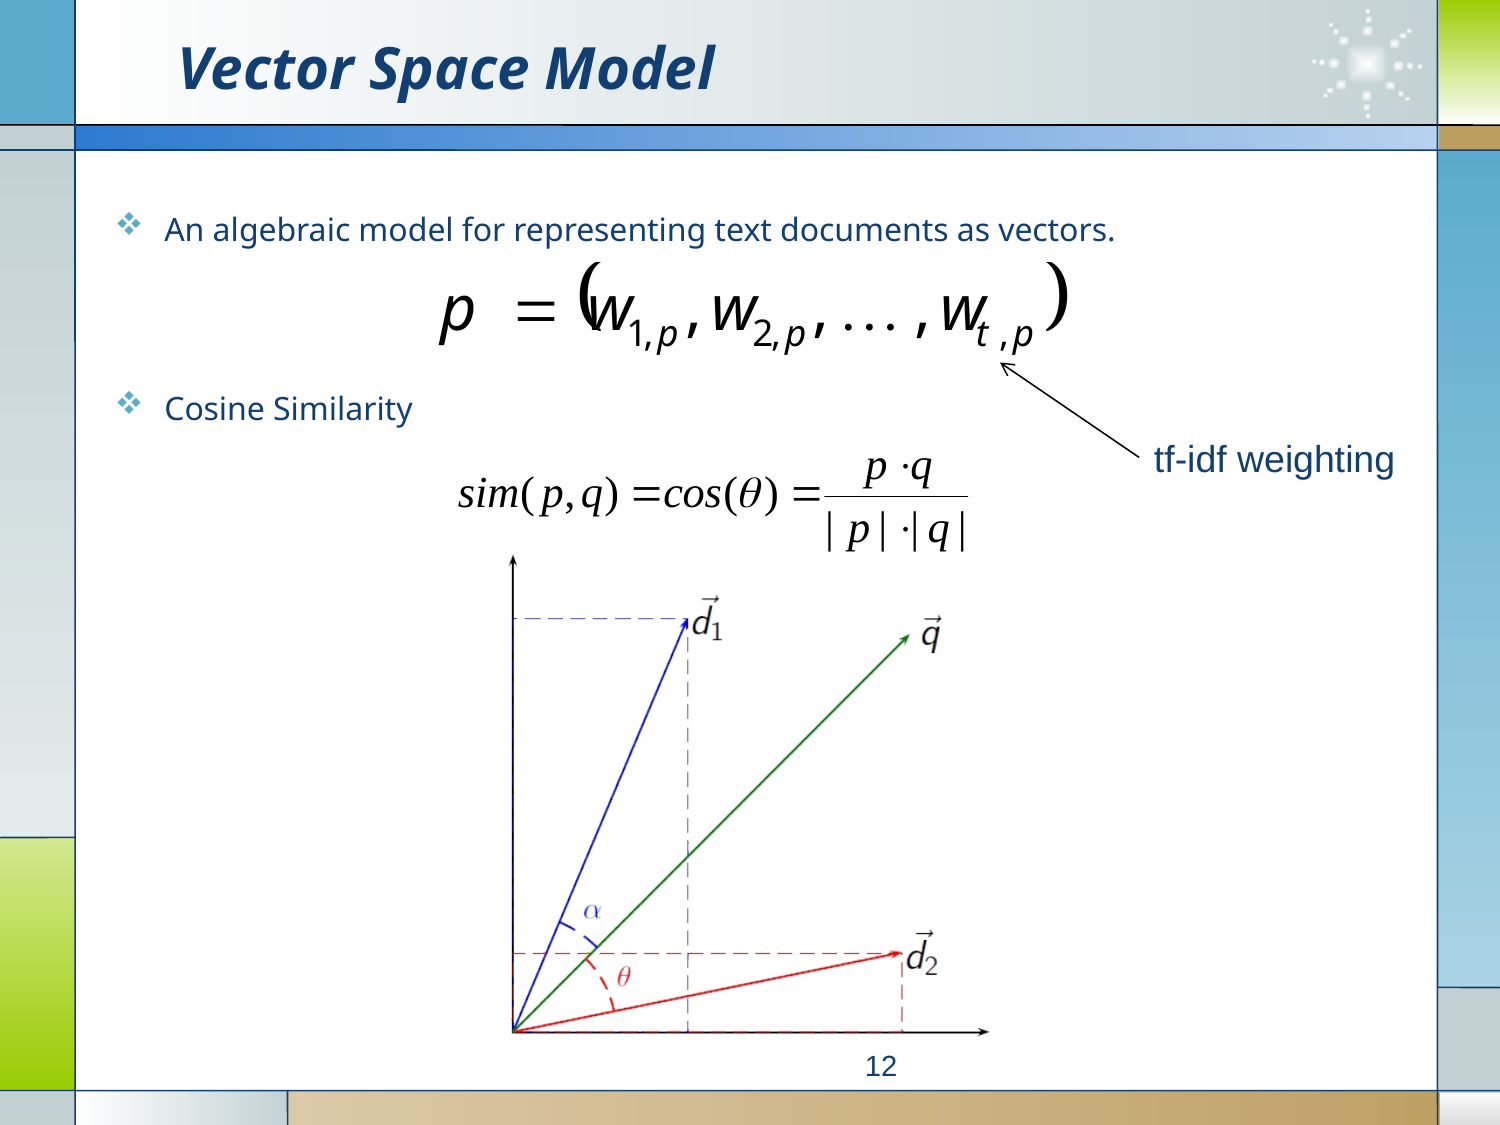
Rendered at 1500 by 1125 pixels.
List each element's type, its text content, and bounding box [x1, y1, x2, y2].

text_box tf-idf weighting [1139, 427, 1411, 488]
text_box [428, 262, 1072, 363]
picture [499, 549, 1001, 1042]
slide_number 12 [562, 1050, 913, 1081]
title Vector Space Model [162, 19, 1263, 113]
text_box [450, 437, 976, 560]
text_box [999, 362, 1138, 459]
list An algebraic model for representing text documents as vectors. Cosine Similarity [99, 201, 1417, 438]
